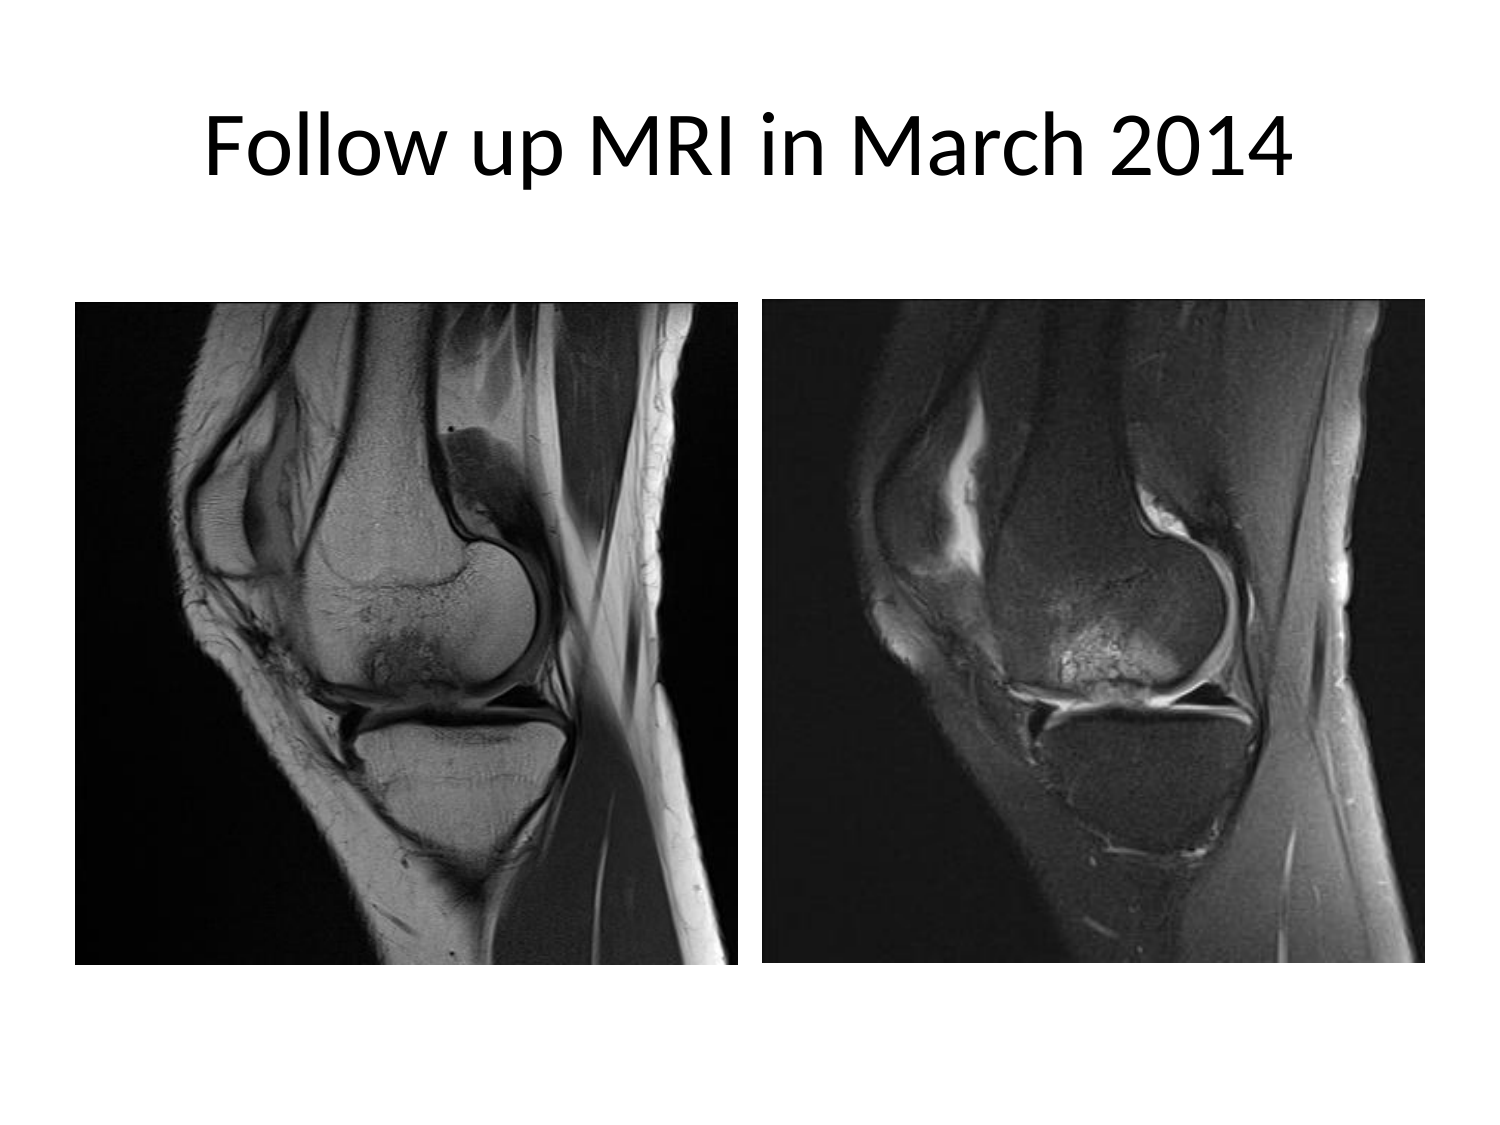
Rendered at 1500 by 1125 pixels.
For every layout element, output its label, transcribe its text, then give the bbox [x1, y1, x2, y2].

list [74, 302, 738, 966]
title Follow up MRI in March 2014 [75, 45, 1425, 233]
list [762, 299, 1426, 963]
